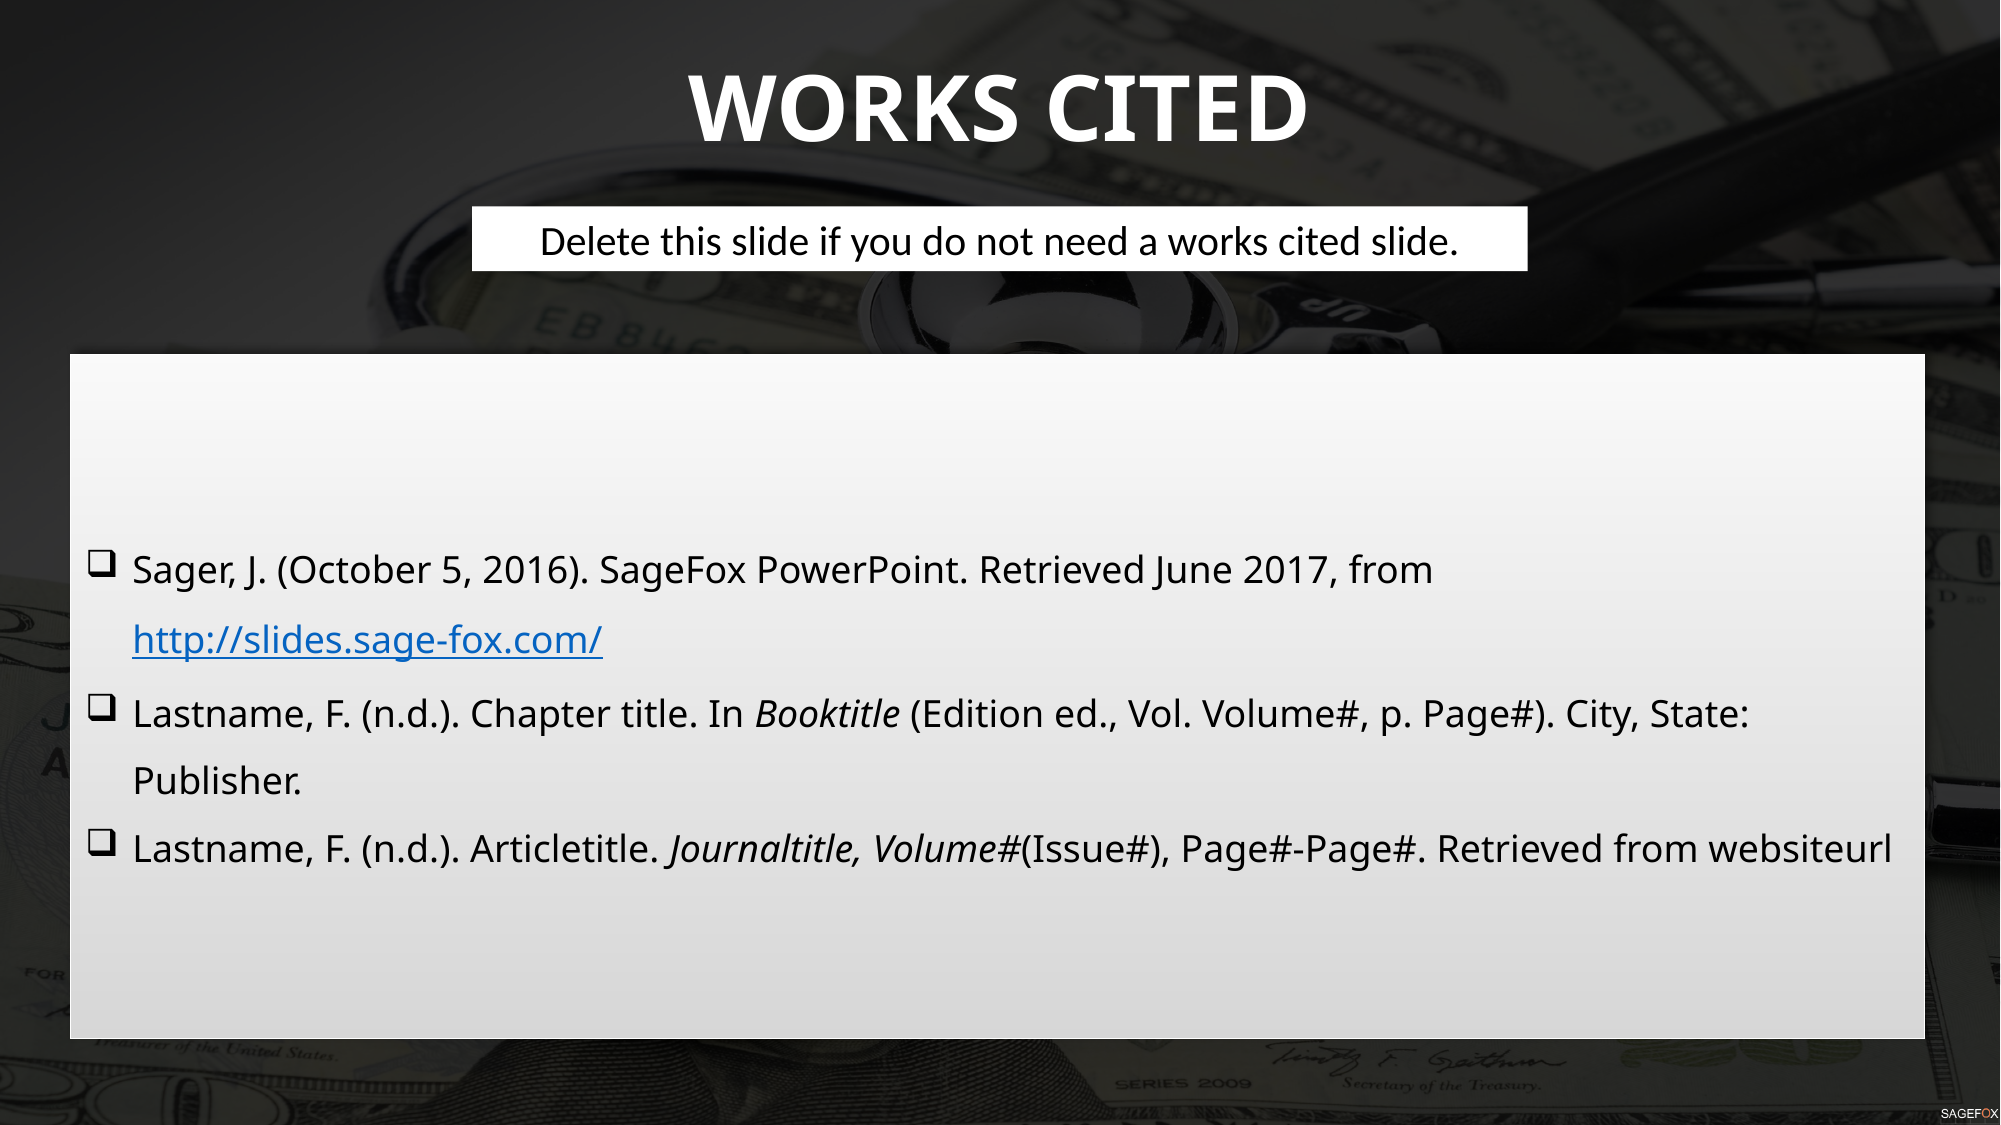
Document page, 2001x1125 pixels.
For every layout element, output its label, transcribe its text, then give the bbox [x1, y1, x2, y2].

text_box Delete this slide if you do not need a works cited slide. [472, 206, 1528, 272]
text_box WORKS CITED [548, 42, 1452, 167]
text_box Sager, J. (October 5, 2016). SageFox PowerPoint. Retrieved June 2017, from http://slides.sage-fox.com/ Lastname, F. (n.d.). Chapter title. In Booktitle (Edition ed., Vol. Volume#, p. Page#). City, State: Publisher. Lastname, F. (n.d.). Articletitle. Journaltitle, Volume#(Issue#), Page#-Page#. Retrieved from websiteurl [70, 354, 1925, 1039]
picture [0, 0, 2001, 1125]
